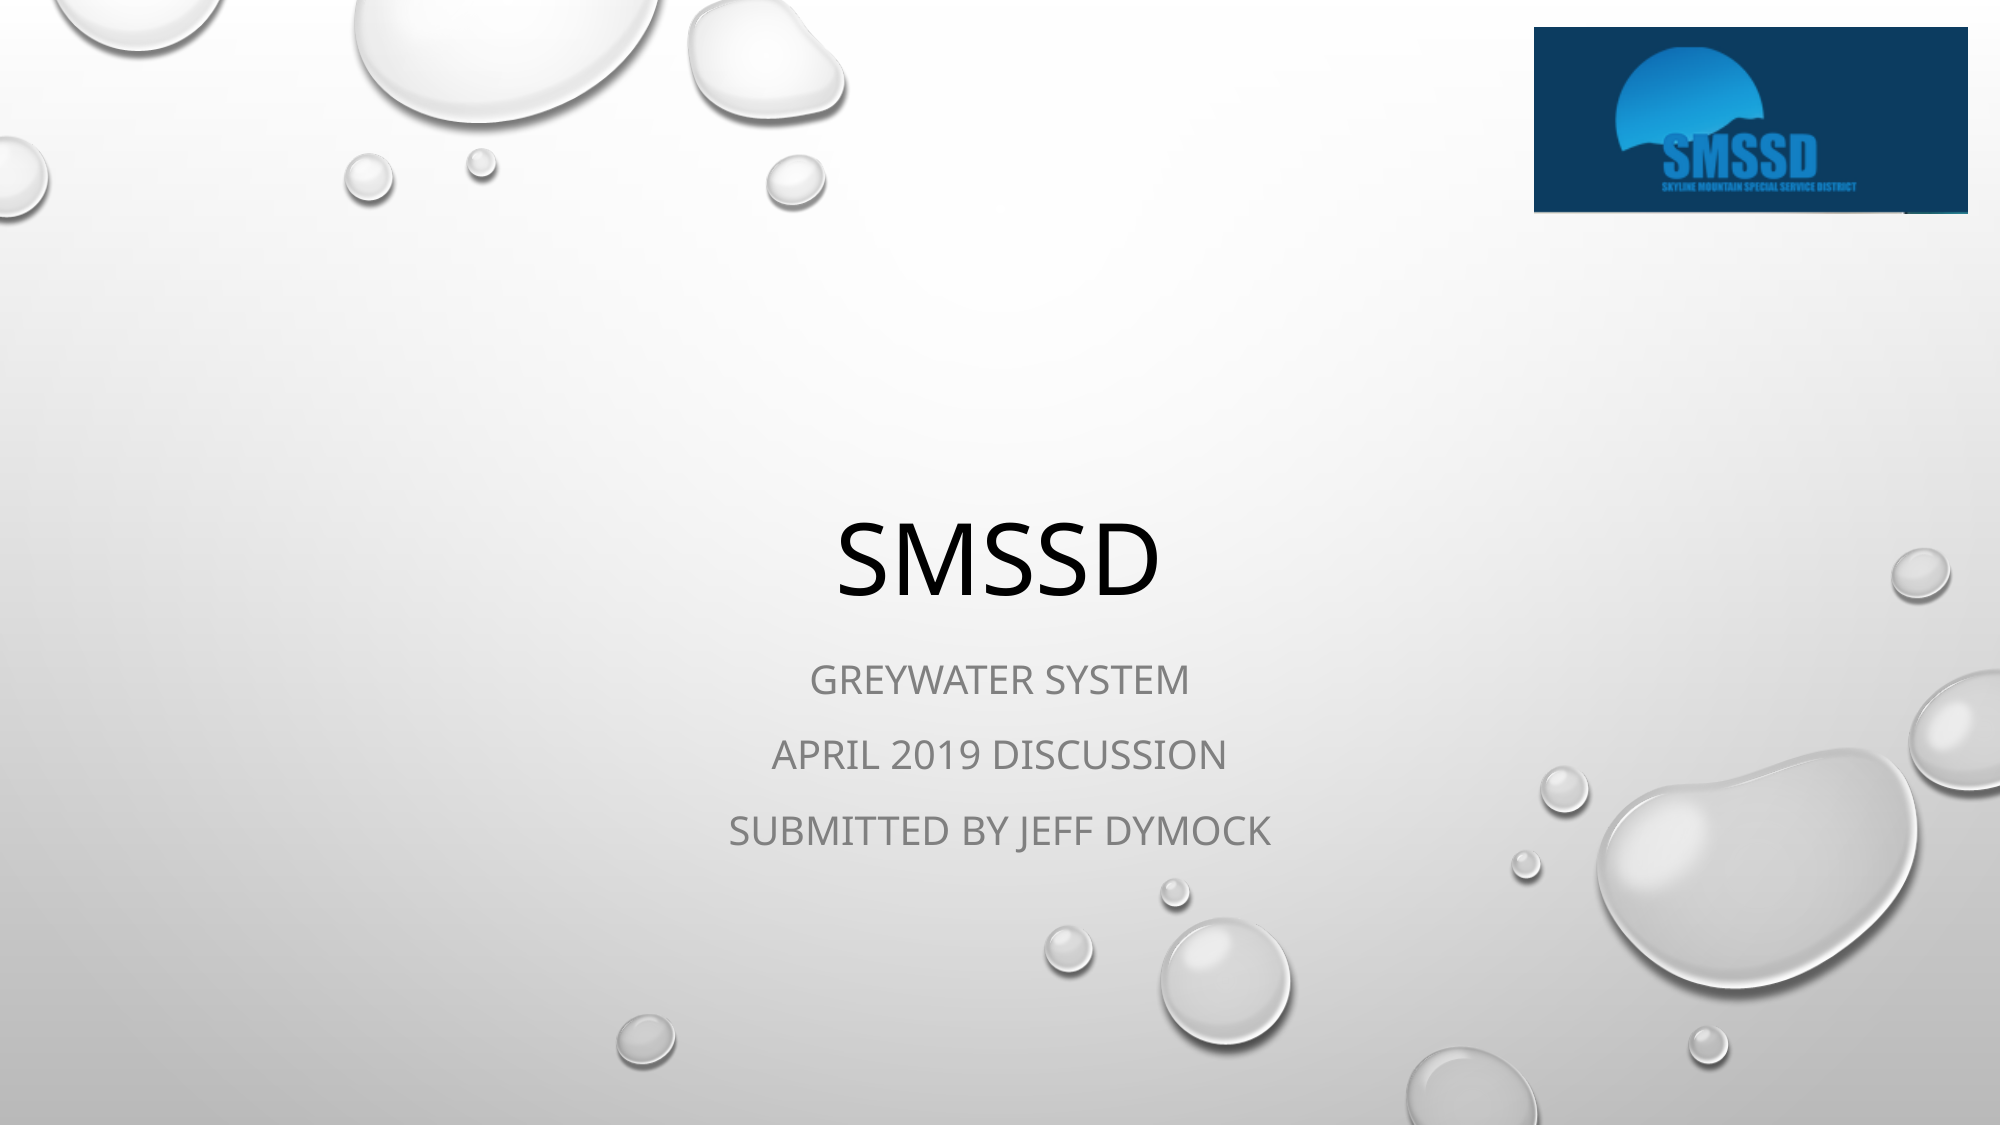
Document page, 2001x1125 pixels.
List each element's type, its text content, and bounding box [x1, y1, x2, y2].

picture [0, 0, 2000, 1125]
title SMSSD [287, 213, 1713, 625]
subtitle Greywater System April 2019 Discussion Submitted by Jeff Dymock [287, 637, 1713, 863]
